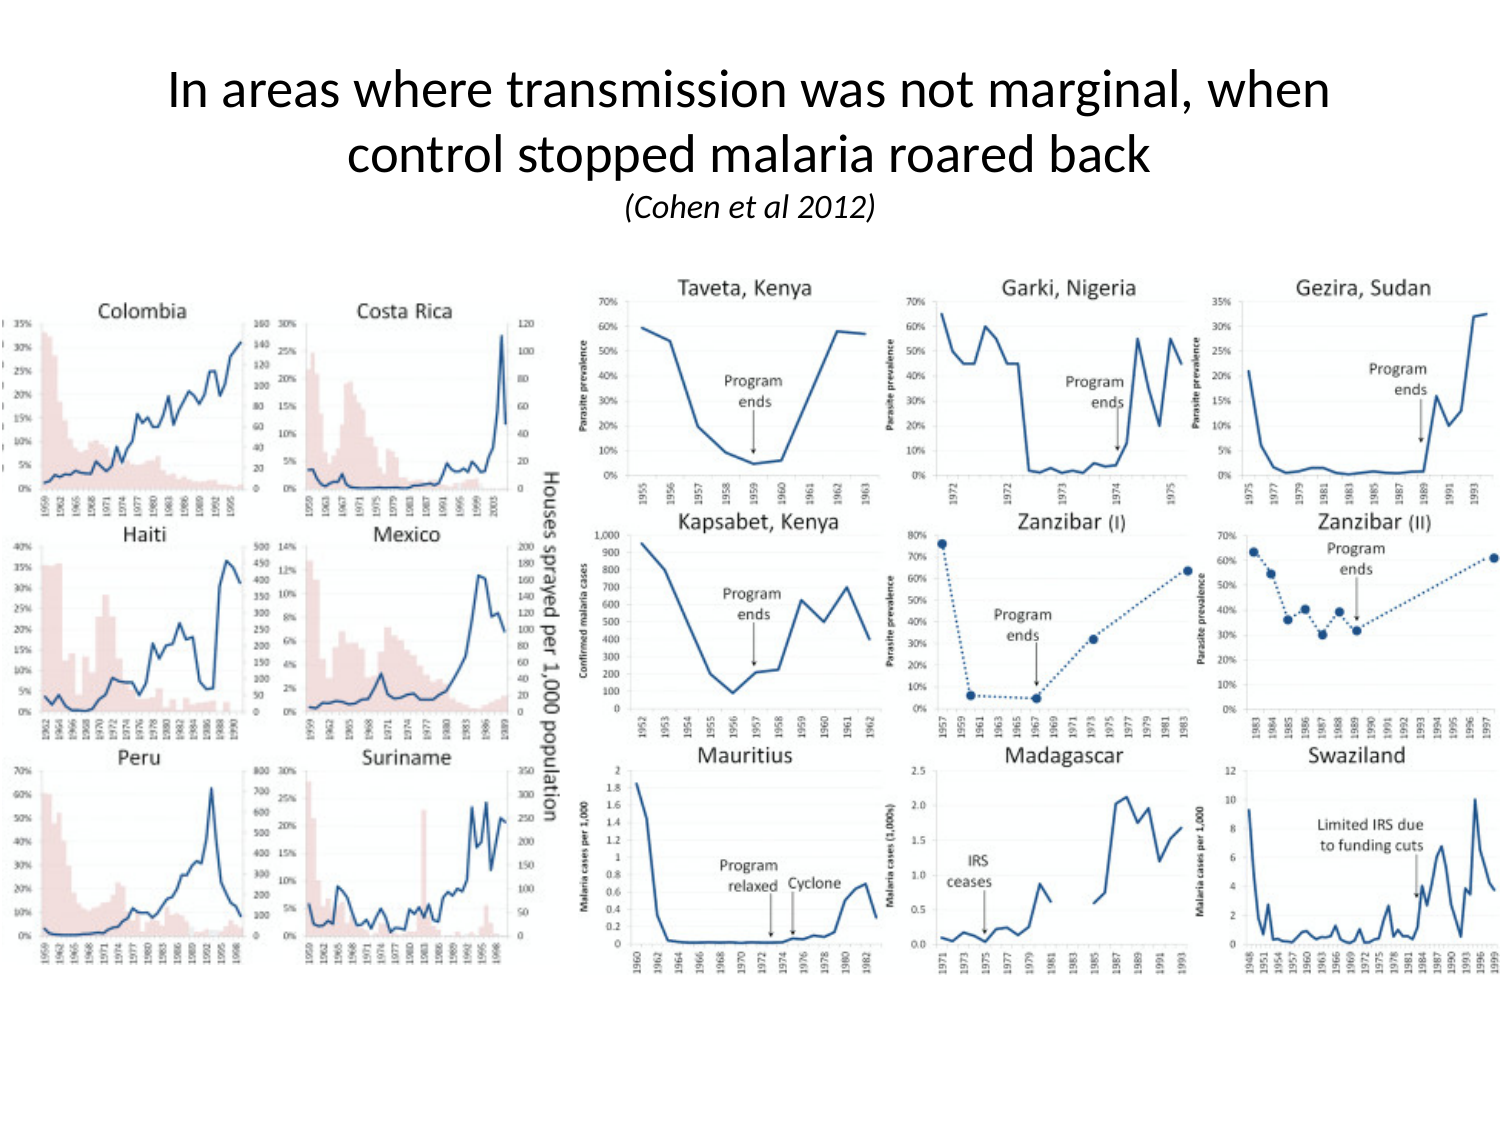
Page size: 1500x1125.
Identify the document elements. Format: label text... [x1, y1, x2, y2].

title In areas where transmission was not marginal, when control stopped malaria roared back (Cohen et al 2012) [75, 45, 1425, 233]
picture [1, 302, 560, 965]
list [578, 278, 1500, 975]
